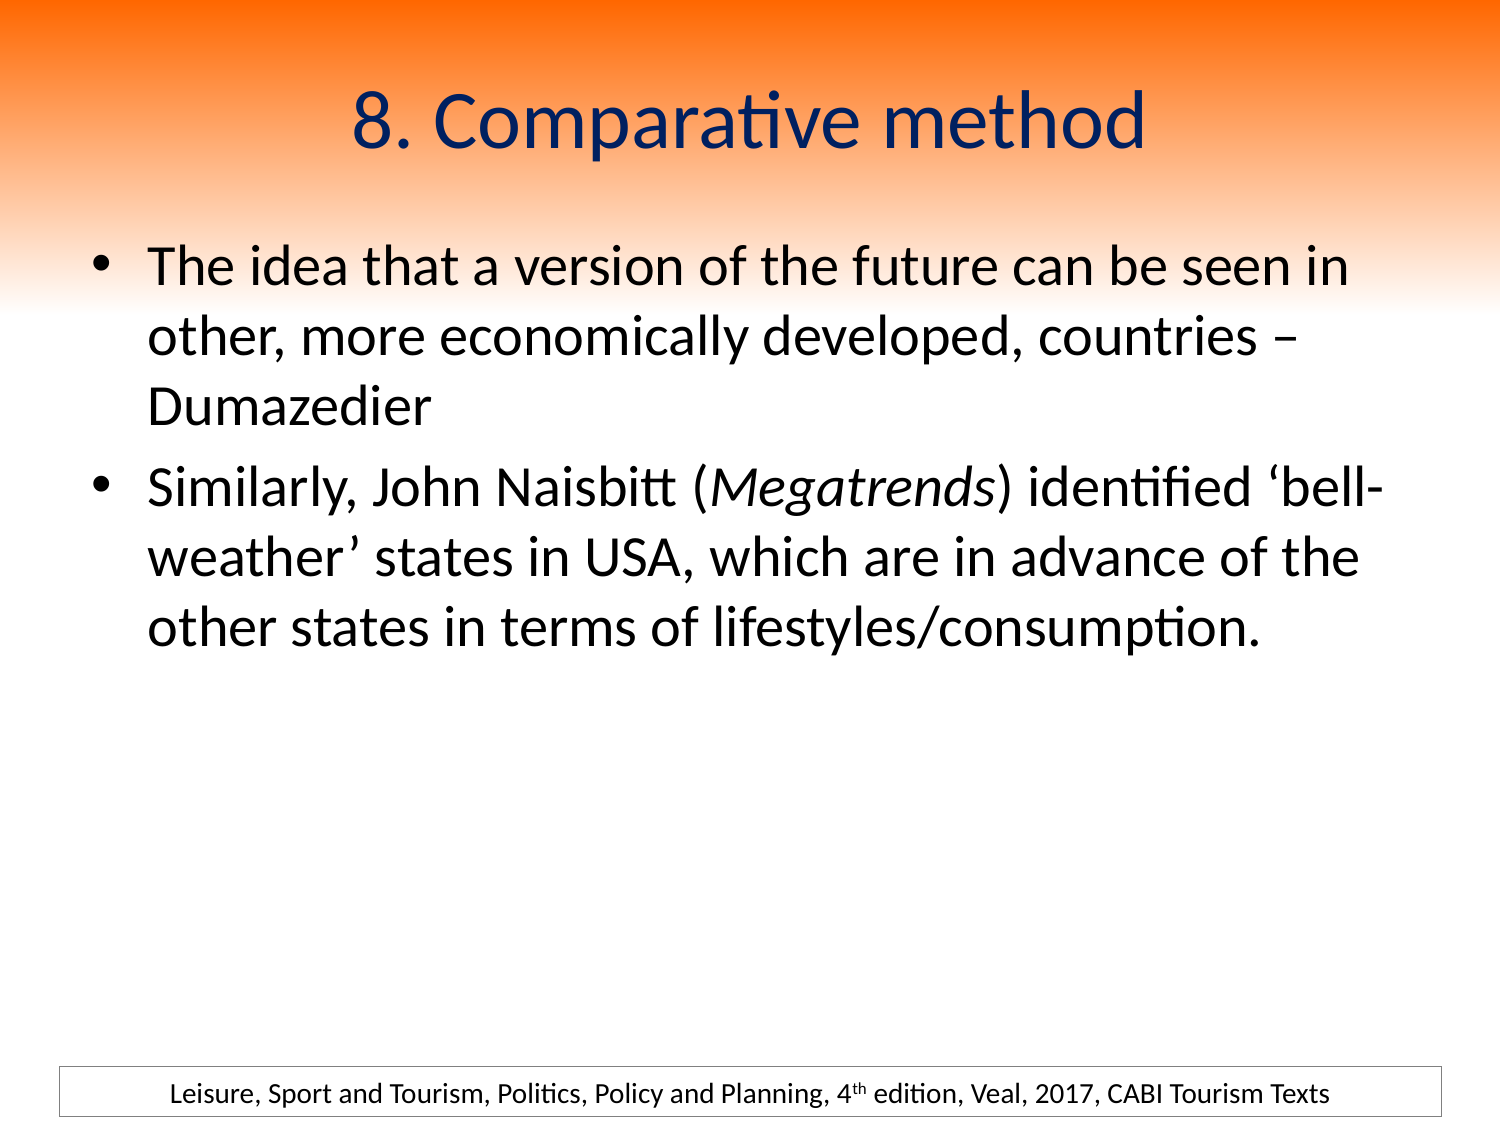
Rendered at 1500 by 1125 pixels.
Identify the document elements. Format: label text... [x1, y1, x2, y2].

list The idea that a version of the future can be seen in other, more economically developed, countries – Dumazedier Similarly, John Naisbitt (Megatrends) identified ‘bell-weather’ states in USA, which are in advance of the other states in terms of lifestyles/consumption. [76, 219, 1427, 963]
text_box Leisure, Sport and Tourism, Politics, Policy and Planning, 4th edition, Veal, 2017, CABI Tourism Texts [59, 1066, 1442, 1117]
title 8. Comparative method [75, 45, 1425, 185]
